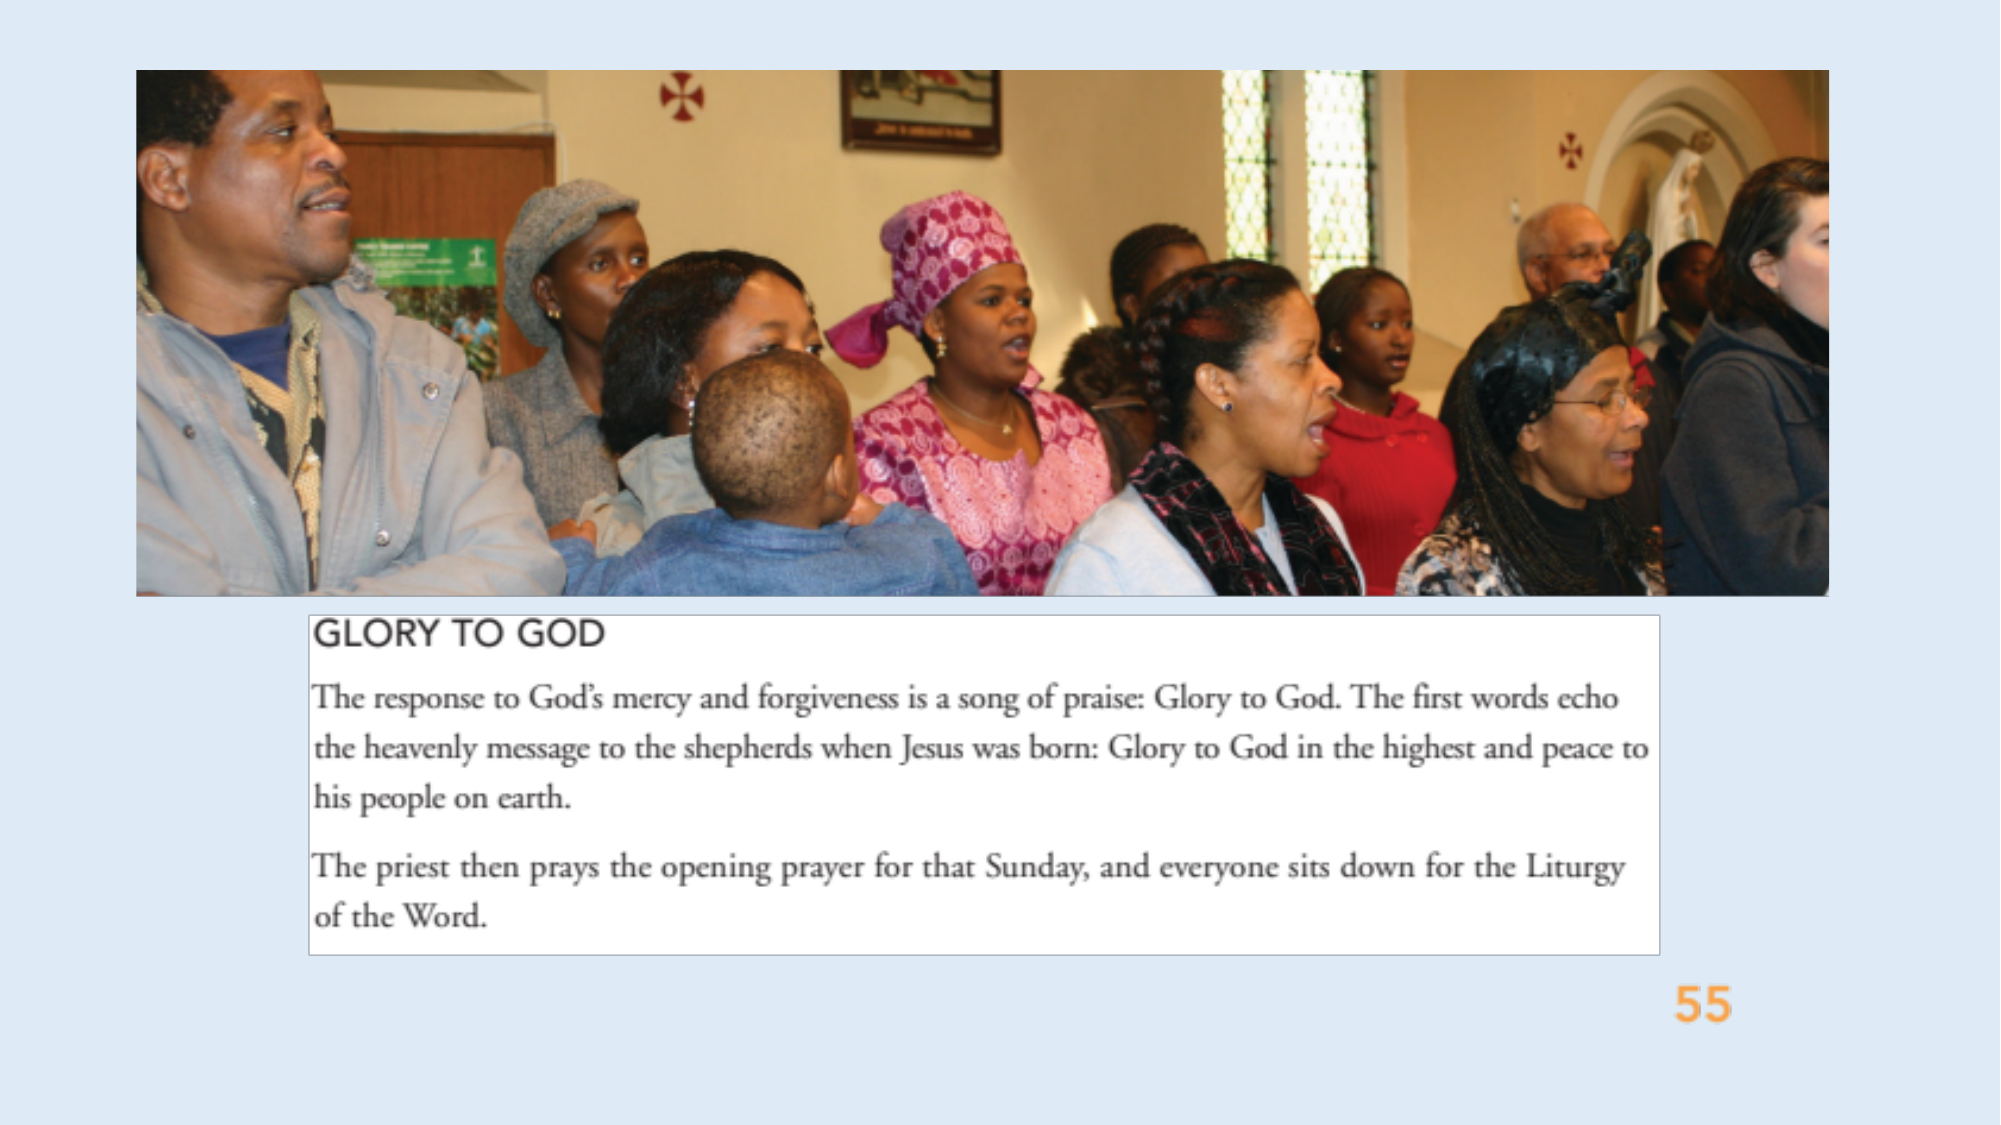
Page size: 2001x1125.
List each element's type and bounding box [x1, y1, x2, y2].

picture [136, 70, 1830, 1125]
